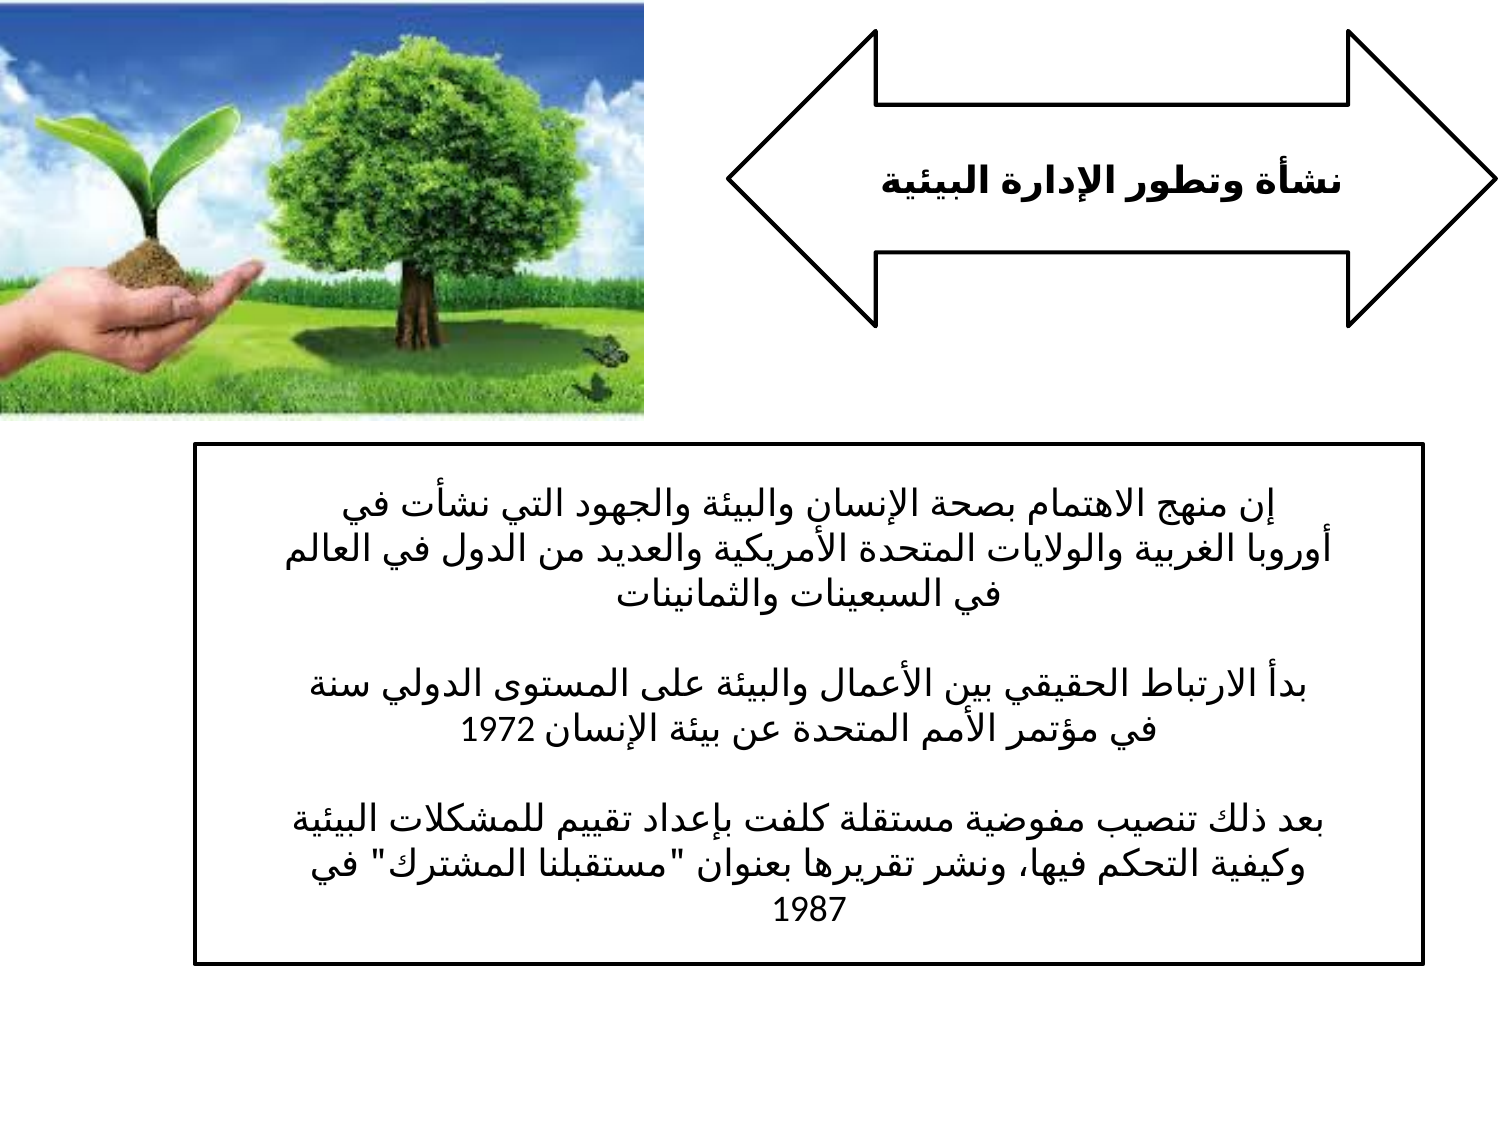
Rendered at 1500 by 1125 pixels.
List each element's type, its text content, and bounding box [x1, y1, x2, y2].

picture [0, 0, 644, 421]
text_box نشأة وتطور الإدارة البيئية [725, 29, 1498, 329]
text_box إن منهج الاهتمام بصحة الإنسان والبيئة والجهود التي نشأت في أوروبا الغربية والولايات المتحدة الأمريكية والعديد من الدول في العالم في السبعينات والثمانينات بدأ الارتباط الحقيقي بين الأعمال والبيئة على المستوى الدولي سنة 1972 في مؤتمر الأمم المتحدة عن بيئة الإنسان بعد ذلك تنصيب مفوضية مستقلة كلفت بإعداد تقييم للمشكلات البيئية وكيفية التحكم فيها، ونشر تقريرها بعنوان "مستقبلنا المشترك" في 1987 [193, 442, 1425, 966]
